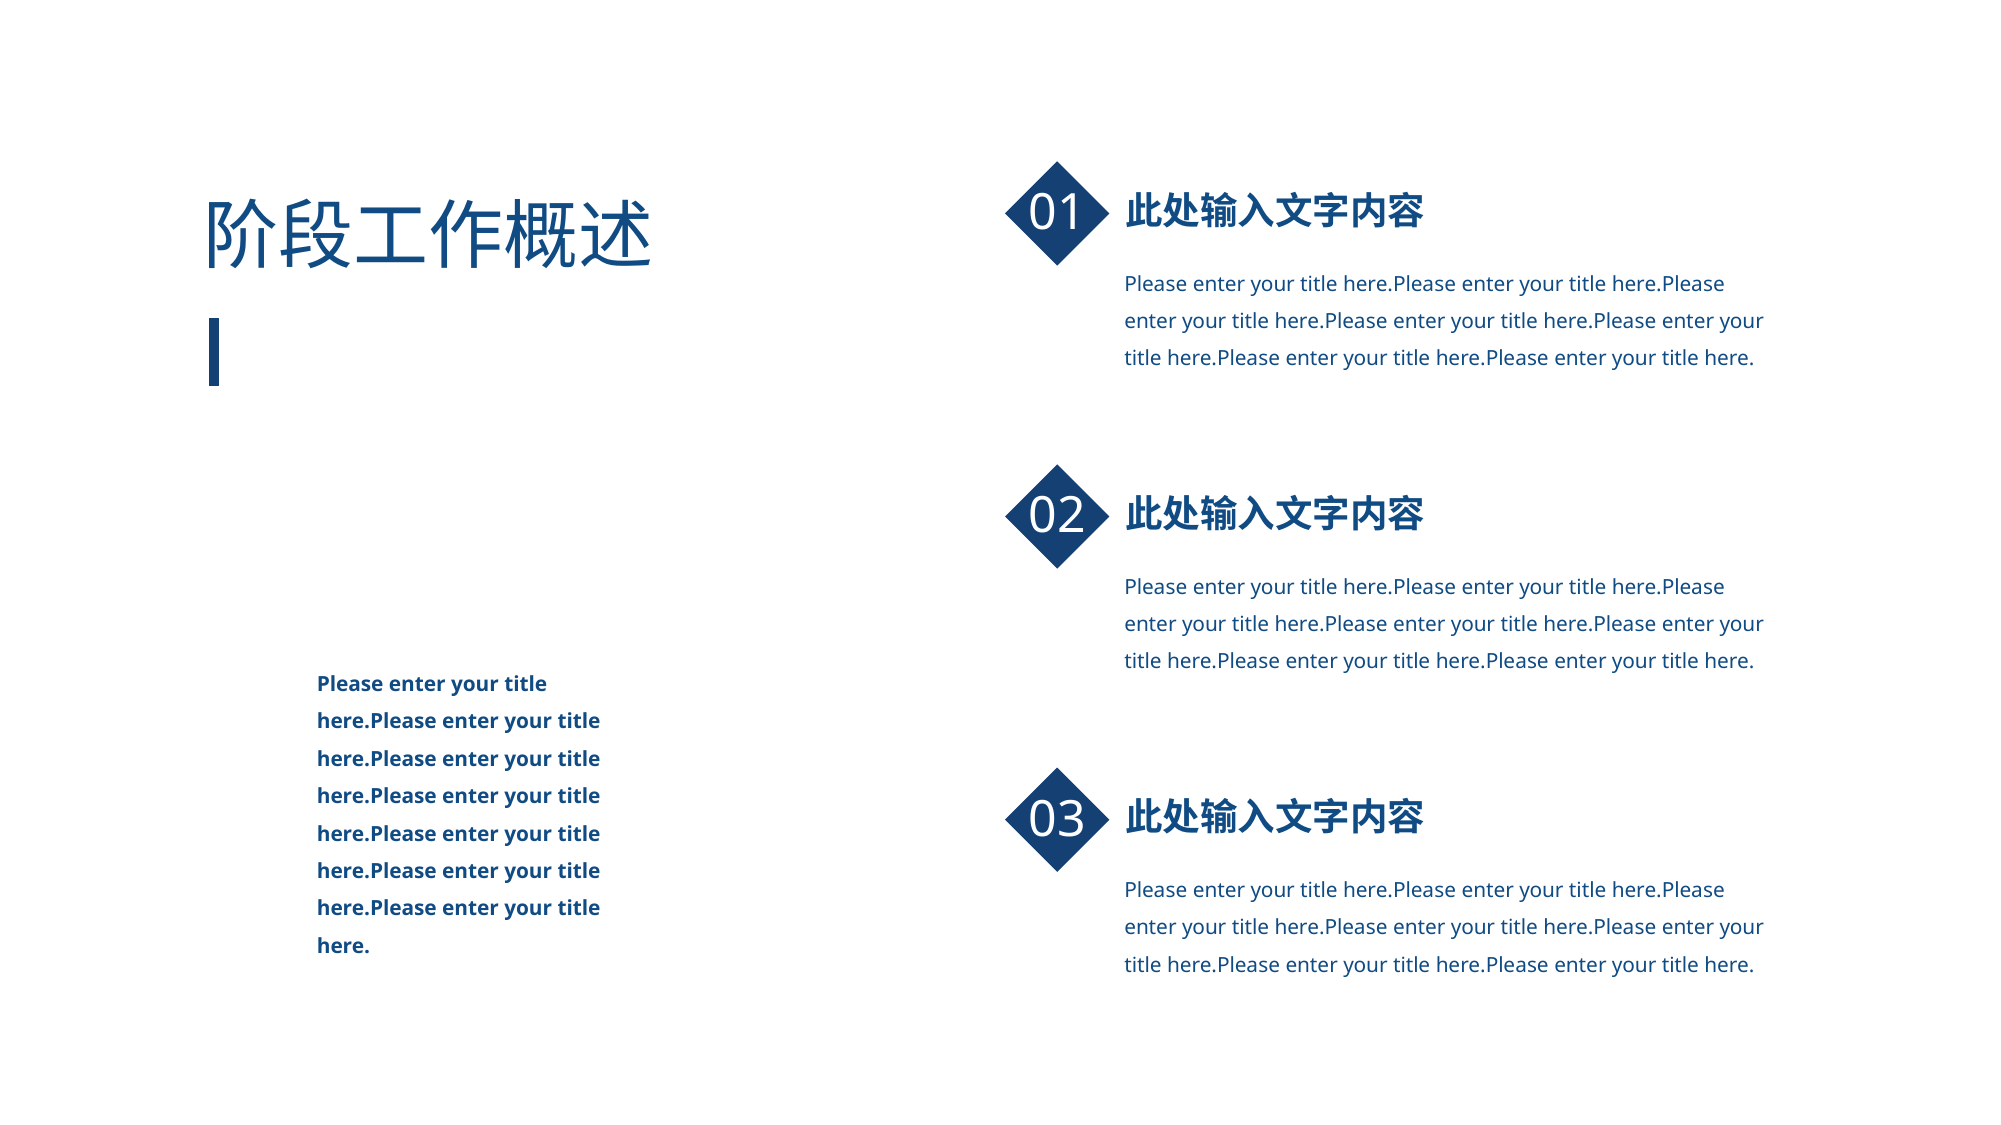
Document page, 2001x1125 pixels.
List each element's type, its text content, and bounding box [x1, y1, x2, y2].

text_box 阶段工作概述 [189, 179, 734, 285]
text_box Please enter your title here.Please enter your title here.Please enter your title here.Please enter your title here.Please enter your title here.Please enter your title here.Please enter your title here. [302, 650, 654, 965]
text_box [1005, 161, 1796, 986]
